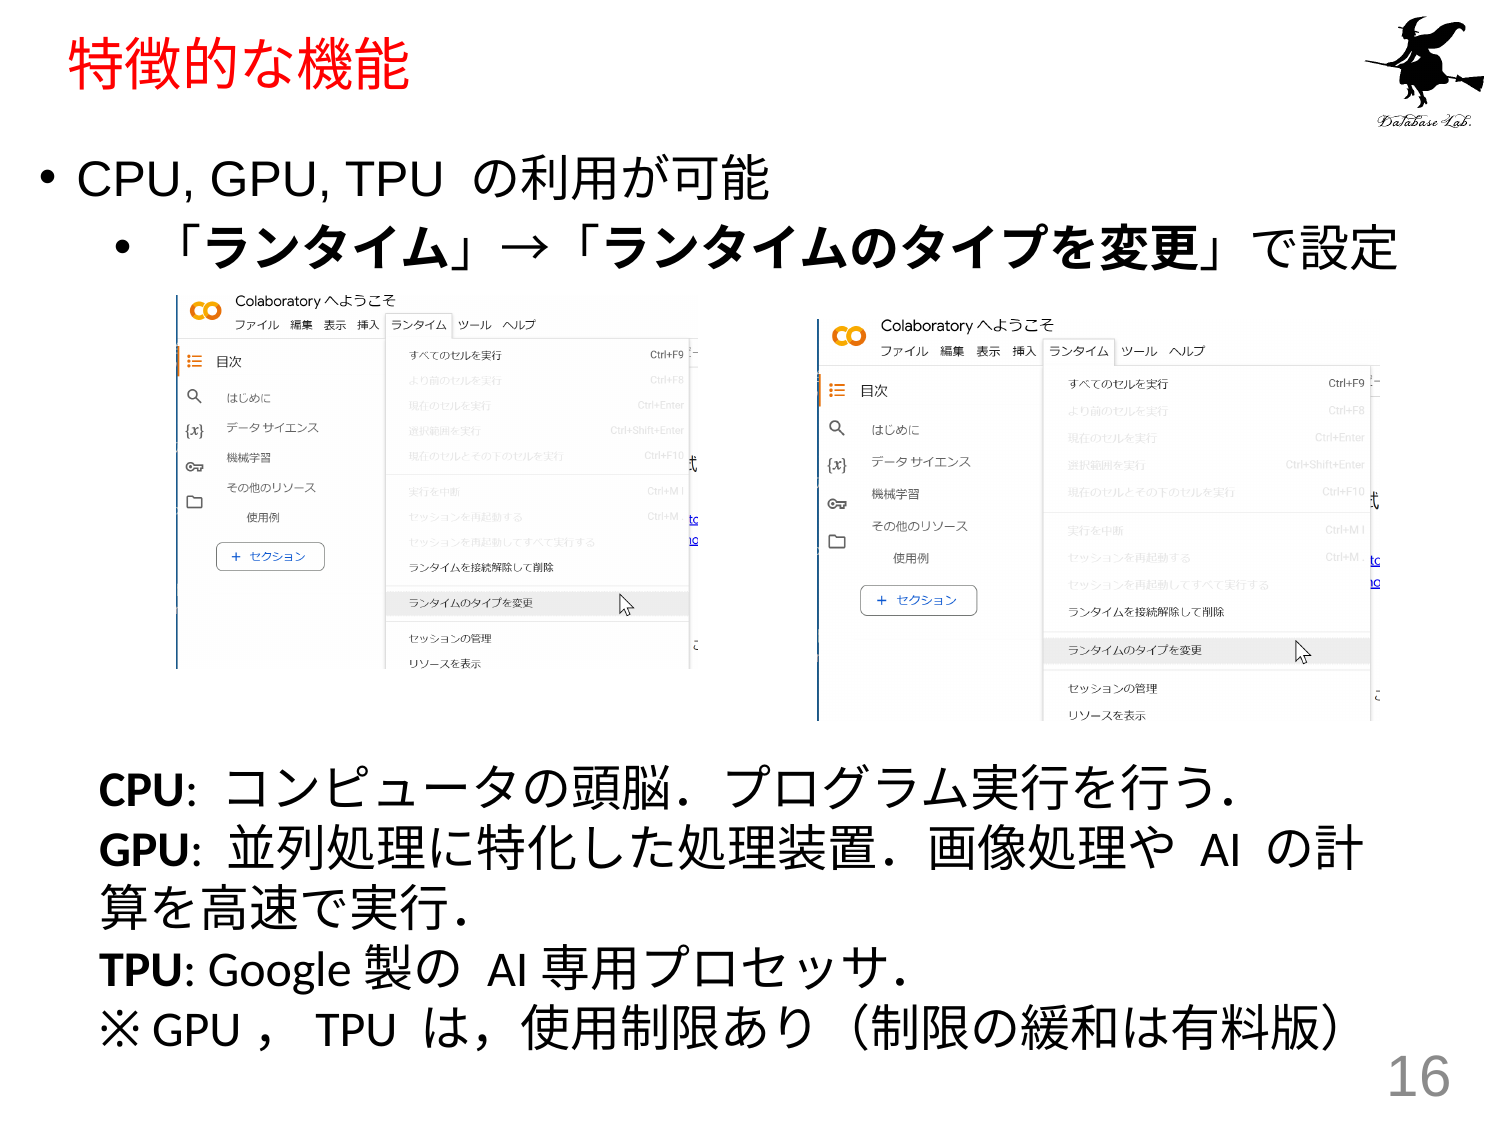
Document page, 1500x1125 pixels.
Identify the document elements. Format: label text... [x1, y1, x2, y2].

picture [1362, 14, 1486, 130]
text_box CPU: コンピュータの頭脳．プログラム実行を行う． GPU: 並列処理に特化した処理装置．画像処理や AI の計算を高速で実行． TPU: Google製の AI専用プロセッサ． ※ GPU，TPU は，使用制限あり（制限の緩和は有料版） [84, 749, 1416, 1065]
picture [176, 295, 698, 669]
picture [817, 318, 1380, 721]
slide_number 16 [1129, 1042, 1467, 1103]
title 特徴的な機能 [52, 28, 1441, 106]
list CPU, GPU, TPU の利用が可能 「ランタイム」→「ランタイムのタイプを変更」で設定 [23, 138, 1441, 1014]
